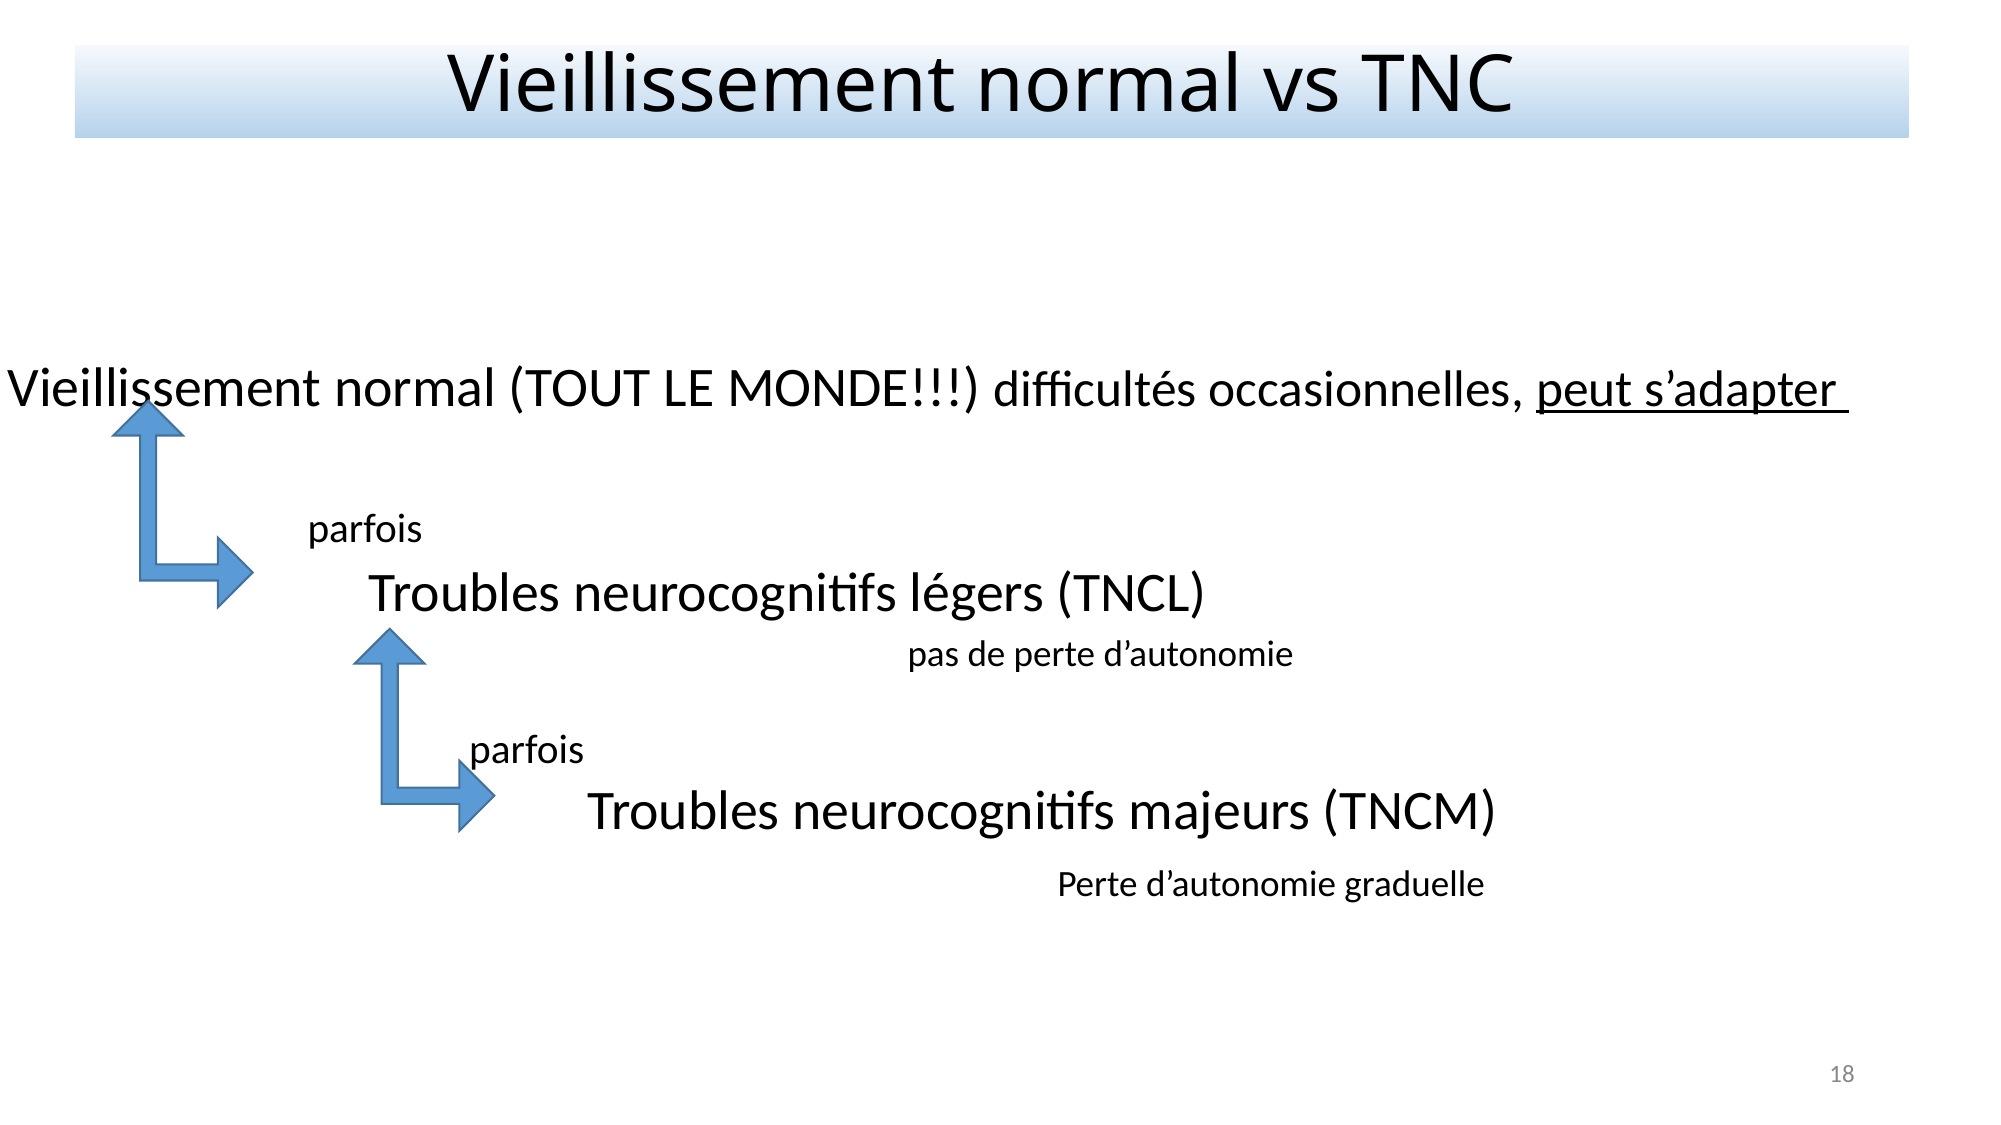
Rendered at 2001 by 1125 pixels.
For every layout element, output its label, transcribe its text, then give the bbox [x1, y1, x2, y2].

text_box [354, 628, 495, 831]
slide_number 18 [1819, 1051, 1863, 1094]
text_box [74, 44, 1909, 138]
text_box [113, 400, 253, 608]
list Vieillissement normal (TOUT LE MONDE!!!) difficultés occasionnelles, peut s’adapter parfois Troubles neurocognitifs légers (TNCL) pas de perte d’autonomie parfois Troubles neurocognitifs majeurs (TNCM) Perte d’autonomie graduelle [0, 279, 1959, 979]
